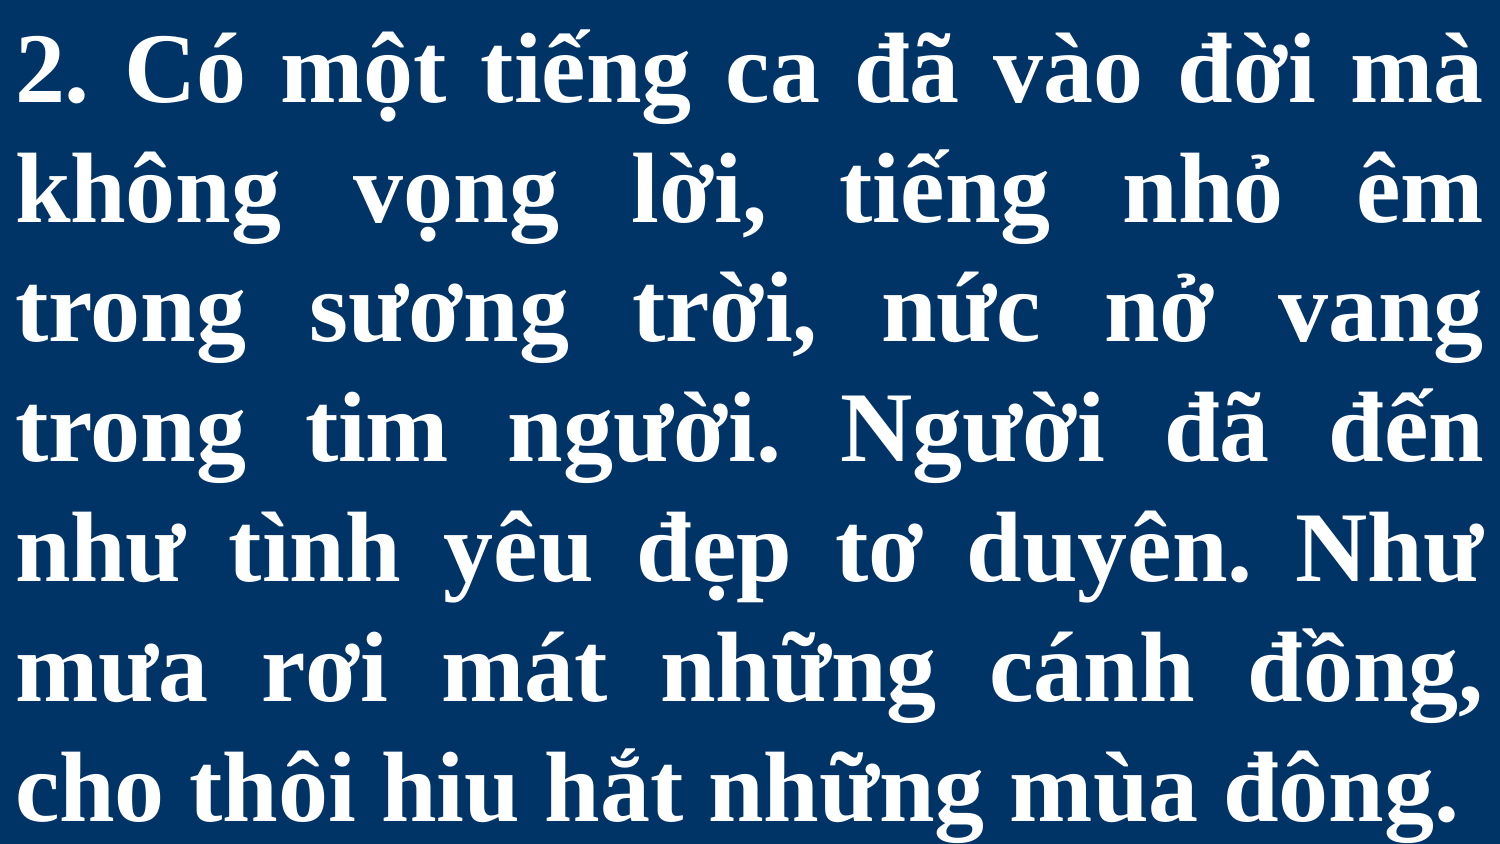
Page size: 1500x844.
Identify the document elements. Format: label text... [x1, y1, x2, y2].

title 2. Có một tiếng ca đã vào đời mà không vọng lời, tiếng nhỏ êm trong sương trời, nức nở vang trong tim người. Người đã đến như tình yêu đẹp tơ duyên. Như mưa rơi mát những cánh đồng, cho thôi hiu hắt những mùa đông. [0, 0, 1500, 844]
